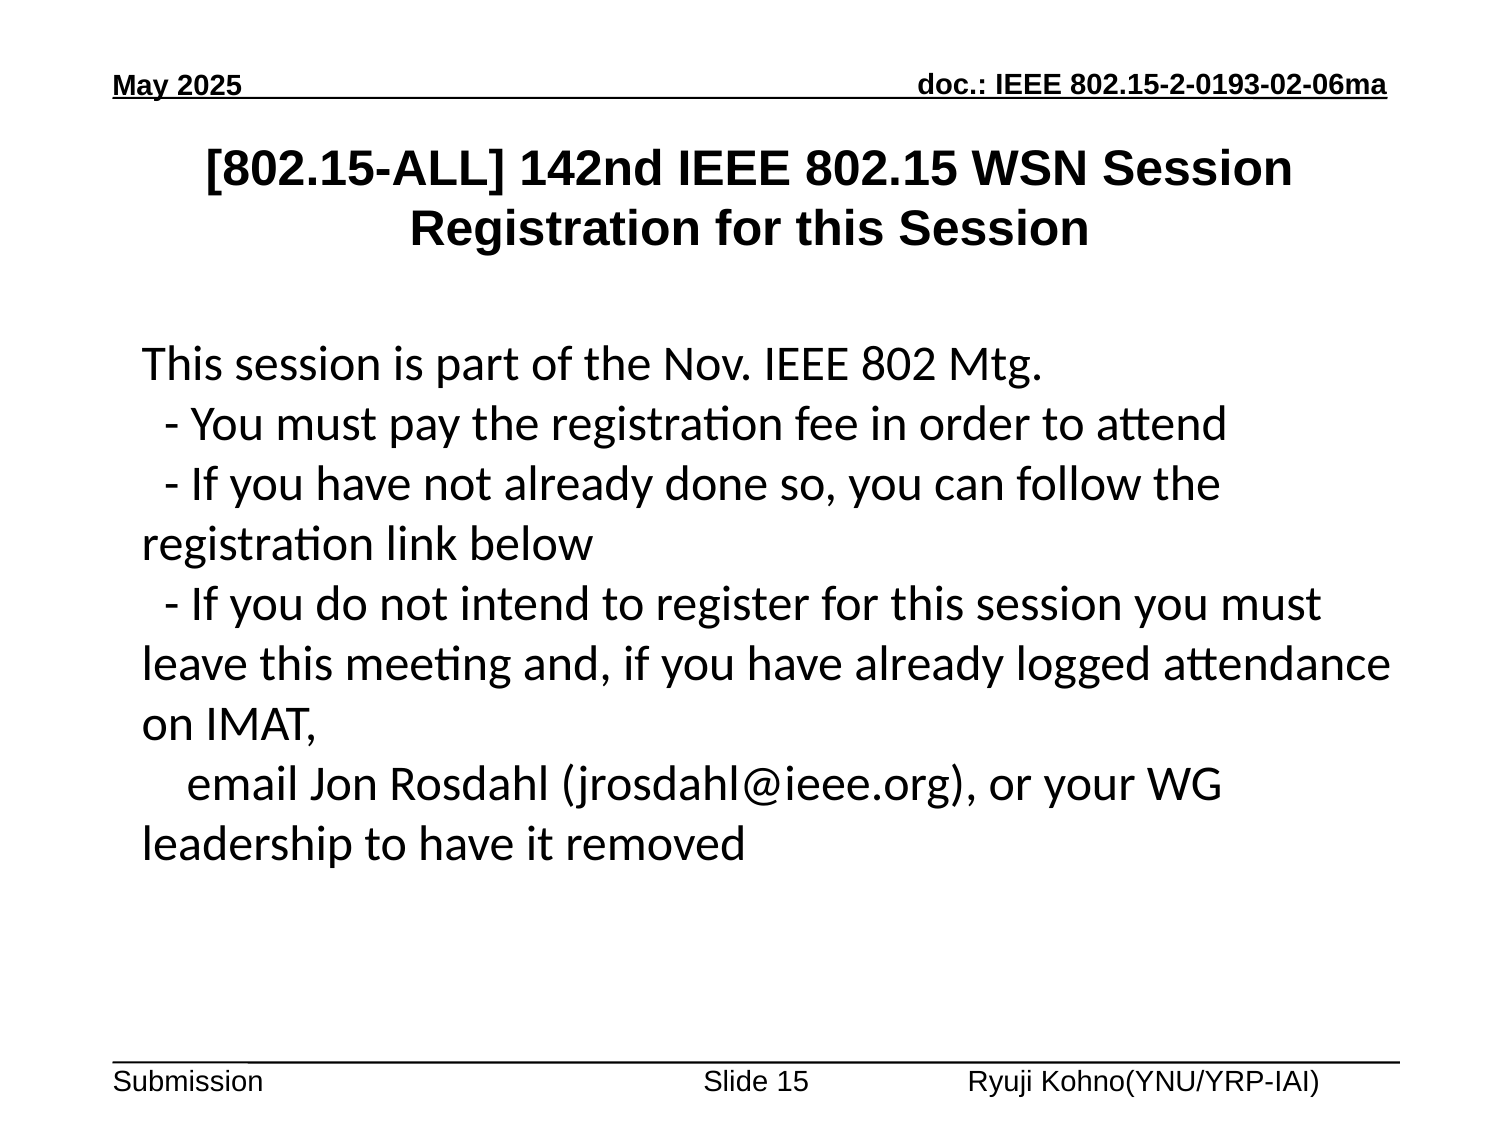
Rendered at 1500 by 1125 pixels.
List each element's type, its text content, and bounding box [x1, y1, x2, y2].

text_box This session is part of the Nov. IEEE 802 Mtg. - You must pay the registration fee in order to attend - If you have not already done so, you can follow the registration link below - If you do not intend to register for this session you must leave this meeting and, if you have already logged attendance on IMAT, email Jon Rosdahl (jrosdahl@ieee.org), or your WG leadership to have it removed [126, 323, 1440, 878]
slide_number Slide 15 [701, 1062, 811, 1098]
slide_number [112, 65, 375, 101]
text_box [802.15-ALL] 142nd IEEE 802.15 WSN Session Registration for this Session [60, 128, 1440, 263]
